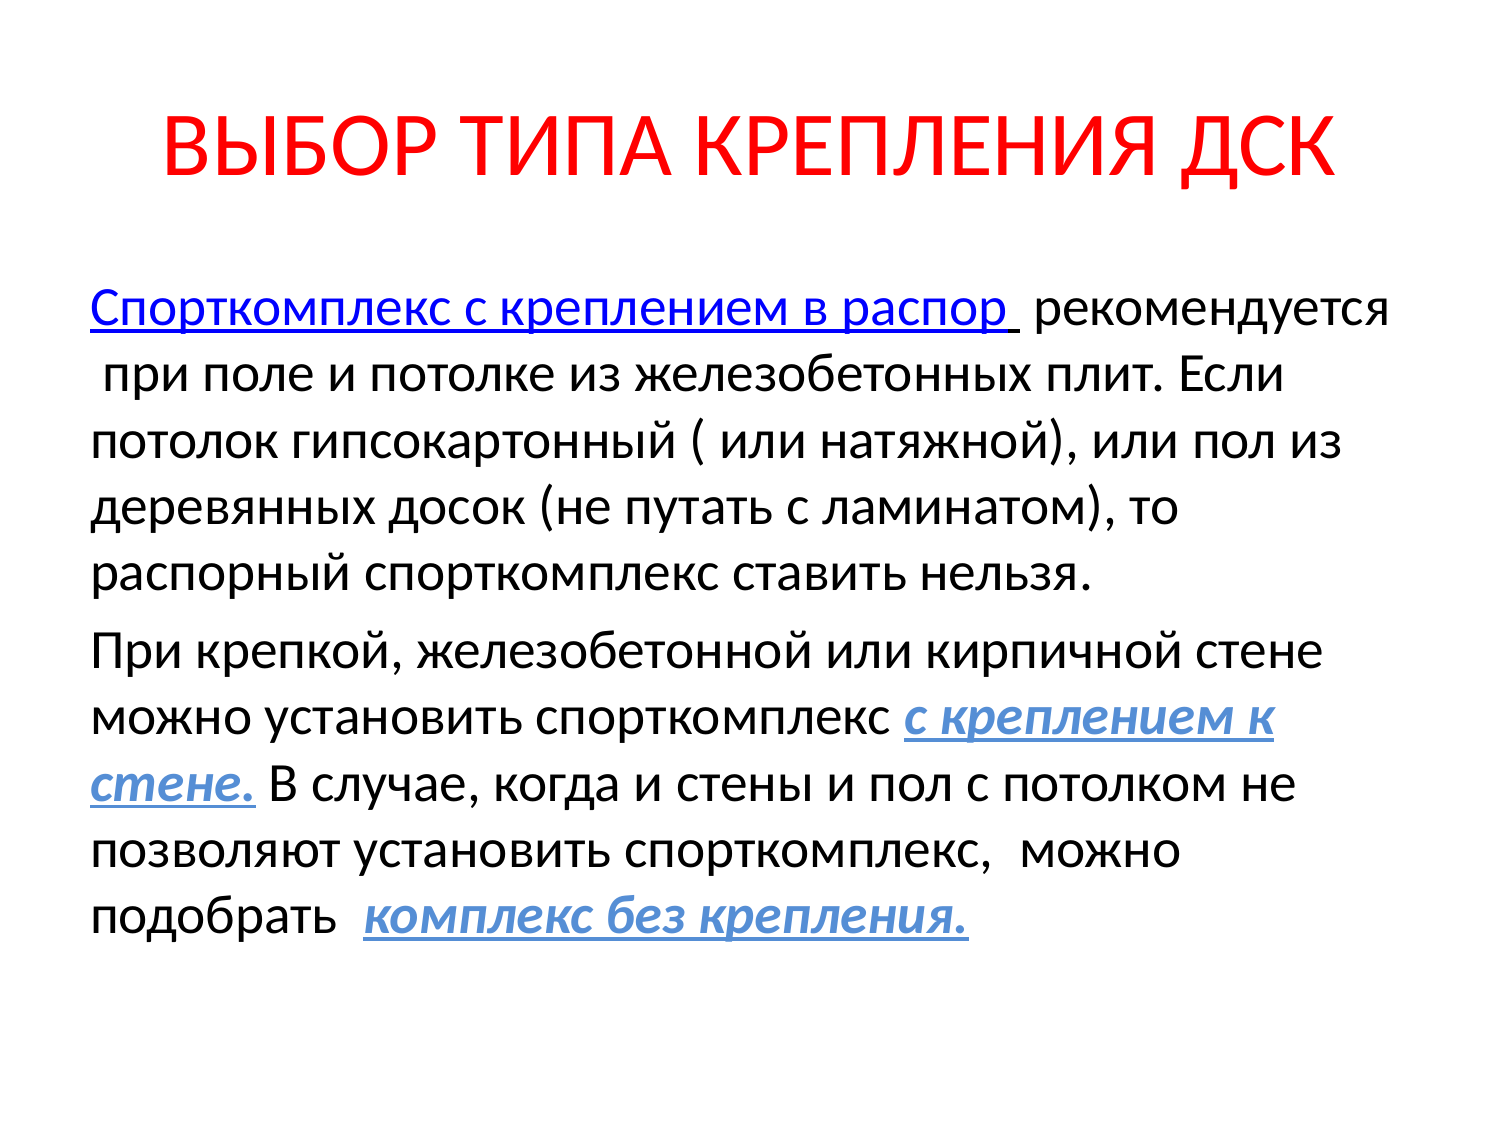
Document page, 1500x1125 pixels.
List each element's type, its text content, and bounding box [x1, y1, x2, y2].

list Спорткомплекс с креплением в распор рекомендуется при поле и потолке из железобетонных плит. Если потолок гипсокартонный ( или натяжной), или пол из деревянных досок (не путать с ламинатом), то распорный спорткомплекс ставить нельзя. При крепкой, железобетонной или кирпичной стене можно установить спорткомплекс с креплением к стене. В случае, когда и стены и пол с потолком не позволяют установить спорткомплекс, можно подобрать комплекс без крепления. [75, 262, 1425, 1005]
title ВЫБОР ТИПА КРЕПЛЕНИЯ ДСК [75, 45, 1425, 233]
